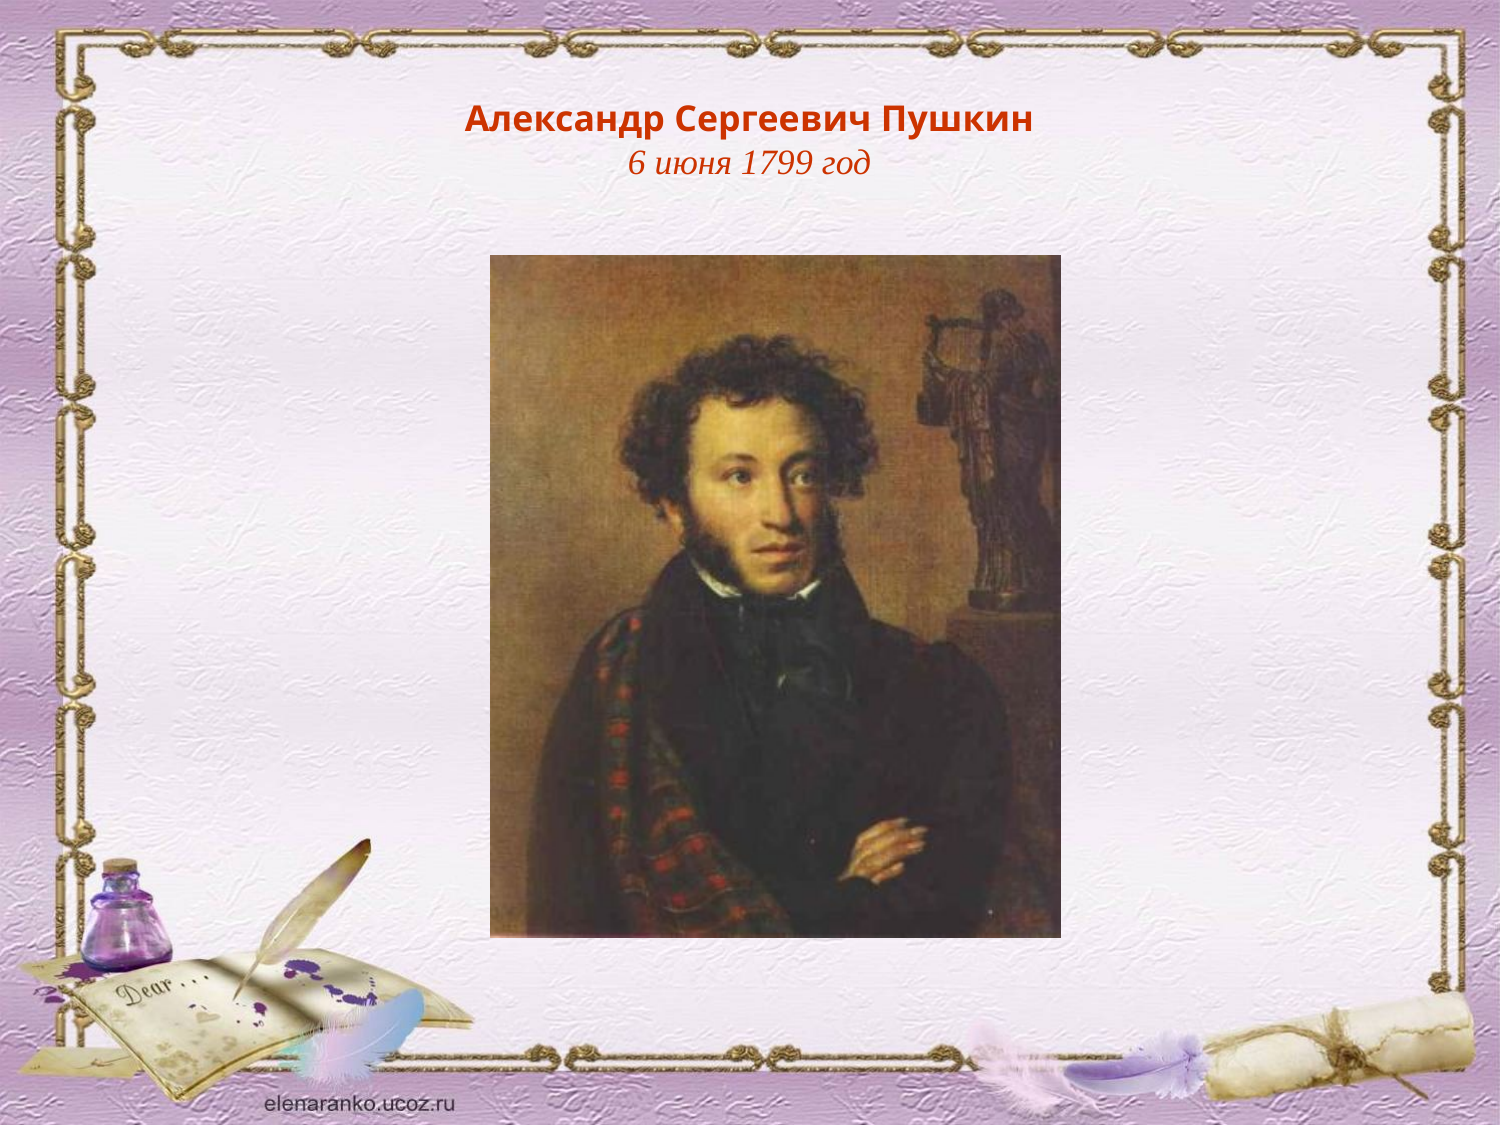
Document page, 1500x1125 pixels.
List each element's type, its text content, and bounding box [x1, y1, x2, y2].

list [489, 255, 1061, 938]
title Александр Сергеевич Пушкин 6 июня 1799 год [75, 45, 1425, 233]
picture [0, 0, 1500, 1125]
